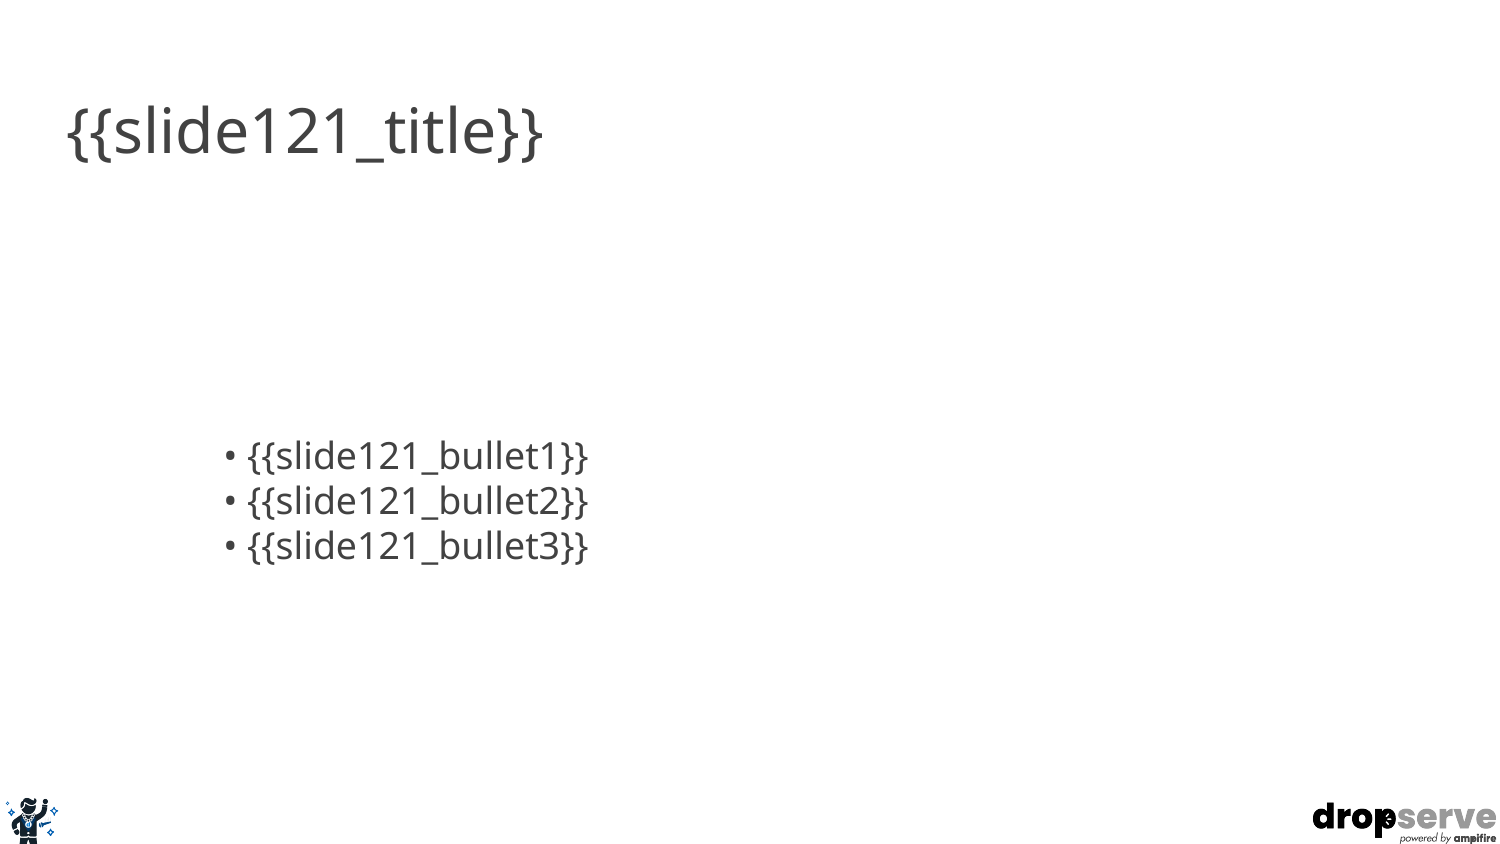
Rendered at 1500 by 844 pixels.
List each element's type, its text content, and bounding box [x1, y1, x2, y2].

text_box • {{slide121_bullet1}} • {{slide121_bullet2}} • {{slide121_bullet3}} [208, 416, 1042, 730]
picture [1309, 792, 1500, 844]
title {{slide121_title}} [51, 61, 1449, 182]
picture [0, 792, 64, 844]
